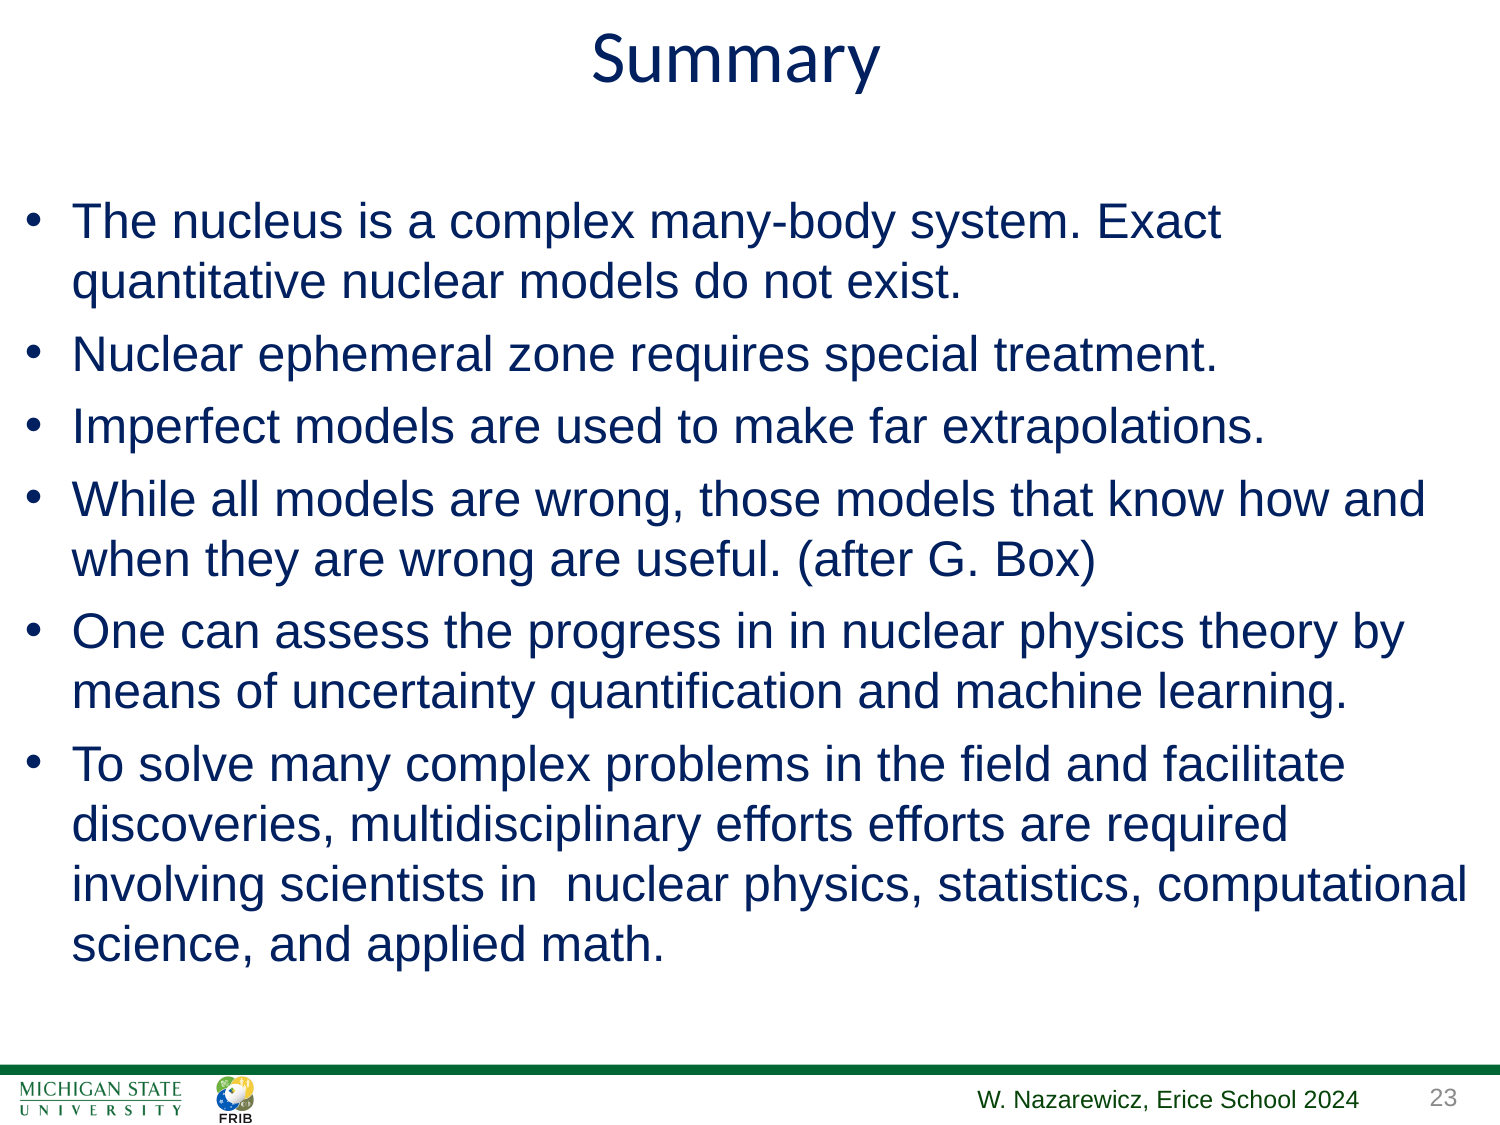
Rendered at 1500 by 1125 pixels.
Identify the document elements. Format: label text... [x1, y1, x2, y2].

picture [18, 1080, 183, 1117]
footer W. Nazarewicz, Erice School 2024 [679, 1062, 1361, 1122]
picture [216, 1076, 254, 1123]
text_box Summary [171, 0, 1302, 105]
text_box The nucleus is a complex many-body system. Exact quantitative nuclear models do not exist. Nuclear ephemeral zone requires special treatment. Imperfect models are used to make far extrapolations. While all models are wrong, those models that know how and when they are wrong are useful. (after G. Box) One can assess the progress in in nuclear physics theory by means of uncertainty quantification and machine learning. To solve many complex problems in the field and facilitate discoveries, multidisciplinary efforts efforts are required involving scientists in nuclear physics, statistics, computational science, and applied math. [10, 181, 1490, 979]
slide_number 23 [1122, 1066, 1473, 1125]
